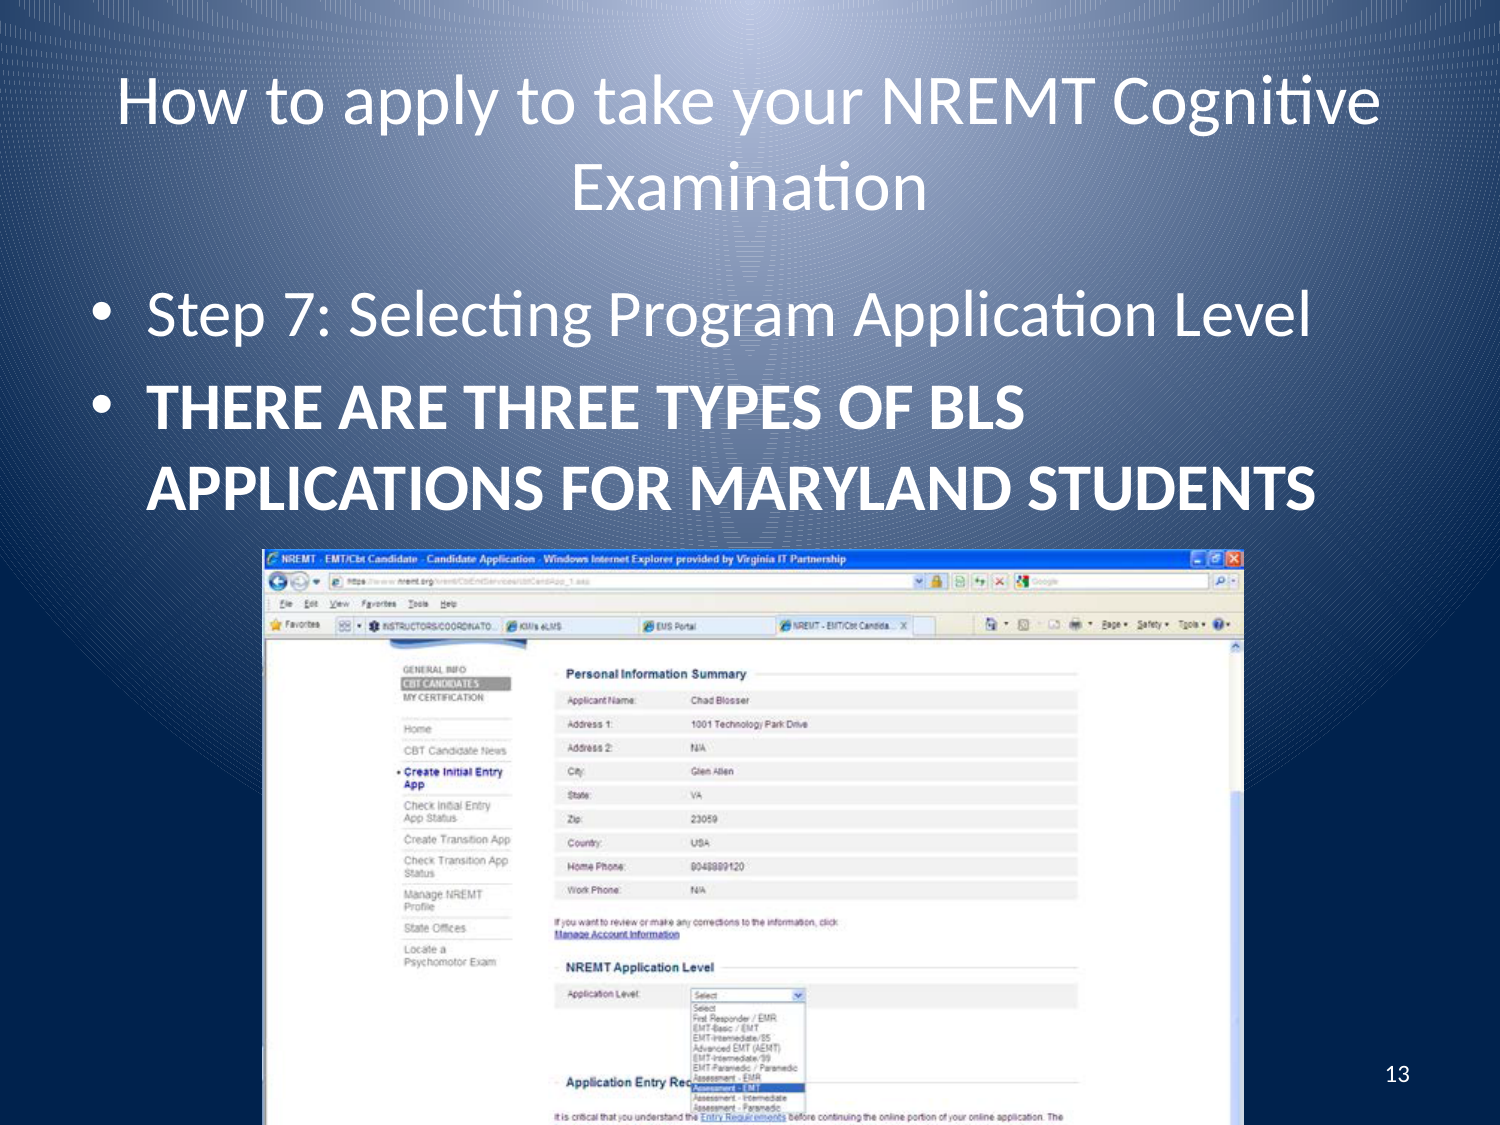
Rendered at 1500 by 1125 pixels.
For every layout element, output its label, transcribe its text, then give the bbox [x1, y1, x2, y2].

title How to apply to take your NREMT Cognitive Examination [75, 45, 1425, 233]
picture [262, 549, 1244, 1125]
slide_number 13 [1247, 1042, 1425, 1103]
list Step 7: Selecting Program Application Level THERE ARE THREE TYPES OF BLS APPLICATIONS FOR MARYLAND STUDENTS [75, 262, 1425, 1005]
